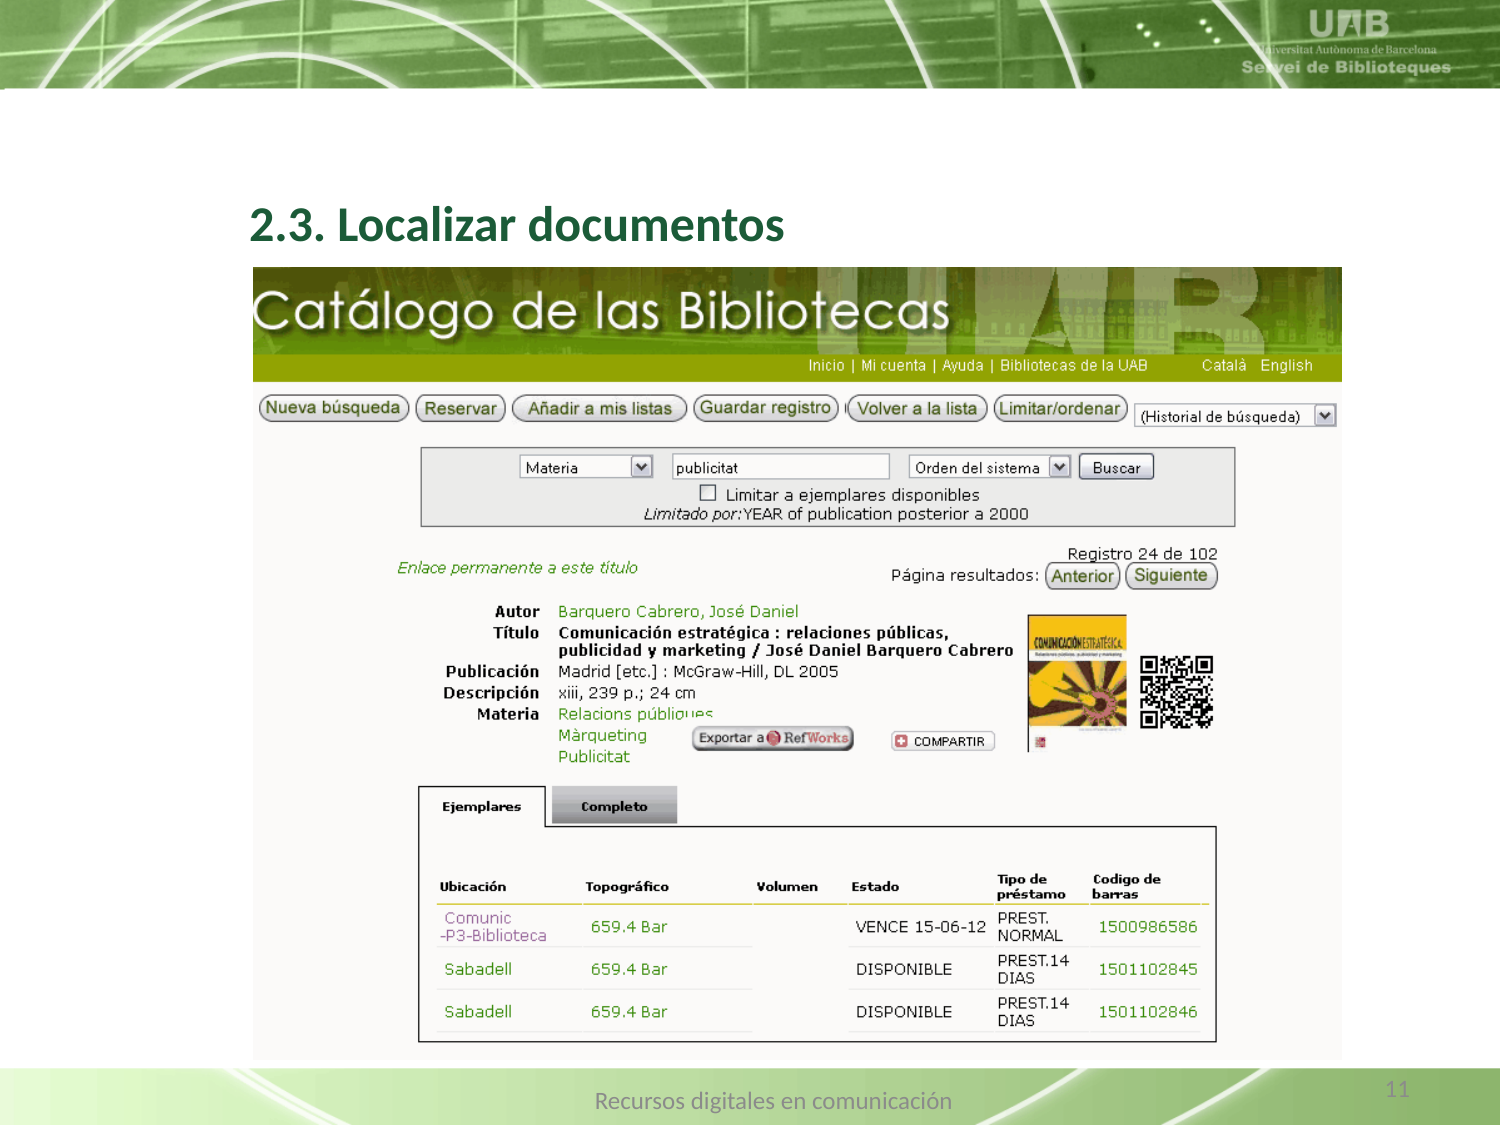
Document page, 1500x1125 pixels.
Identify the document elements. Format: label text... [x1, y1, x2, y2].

slide_number 11 [1074, 1057, 1425, 1118]
text_box 2.3. Localizar documentos [159, 184, 1235, 260]
picture [0, 0, 1500, 1125]
footer Recursos digitales en comunicación [478, 1069, 1071, 1125]
